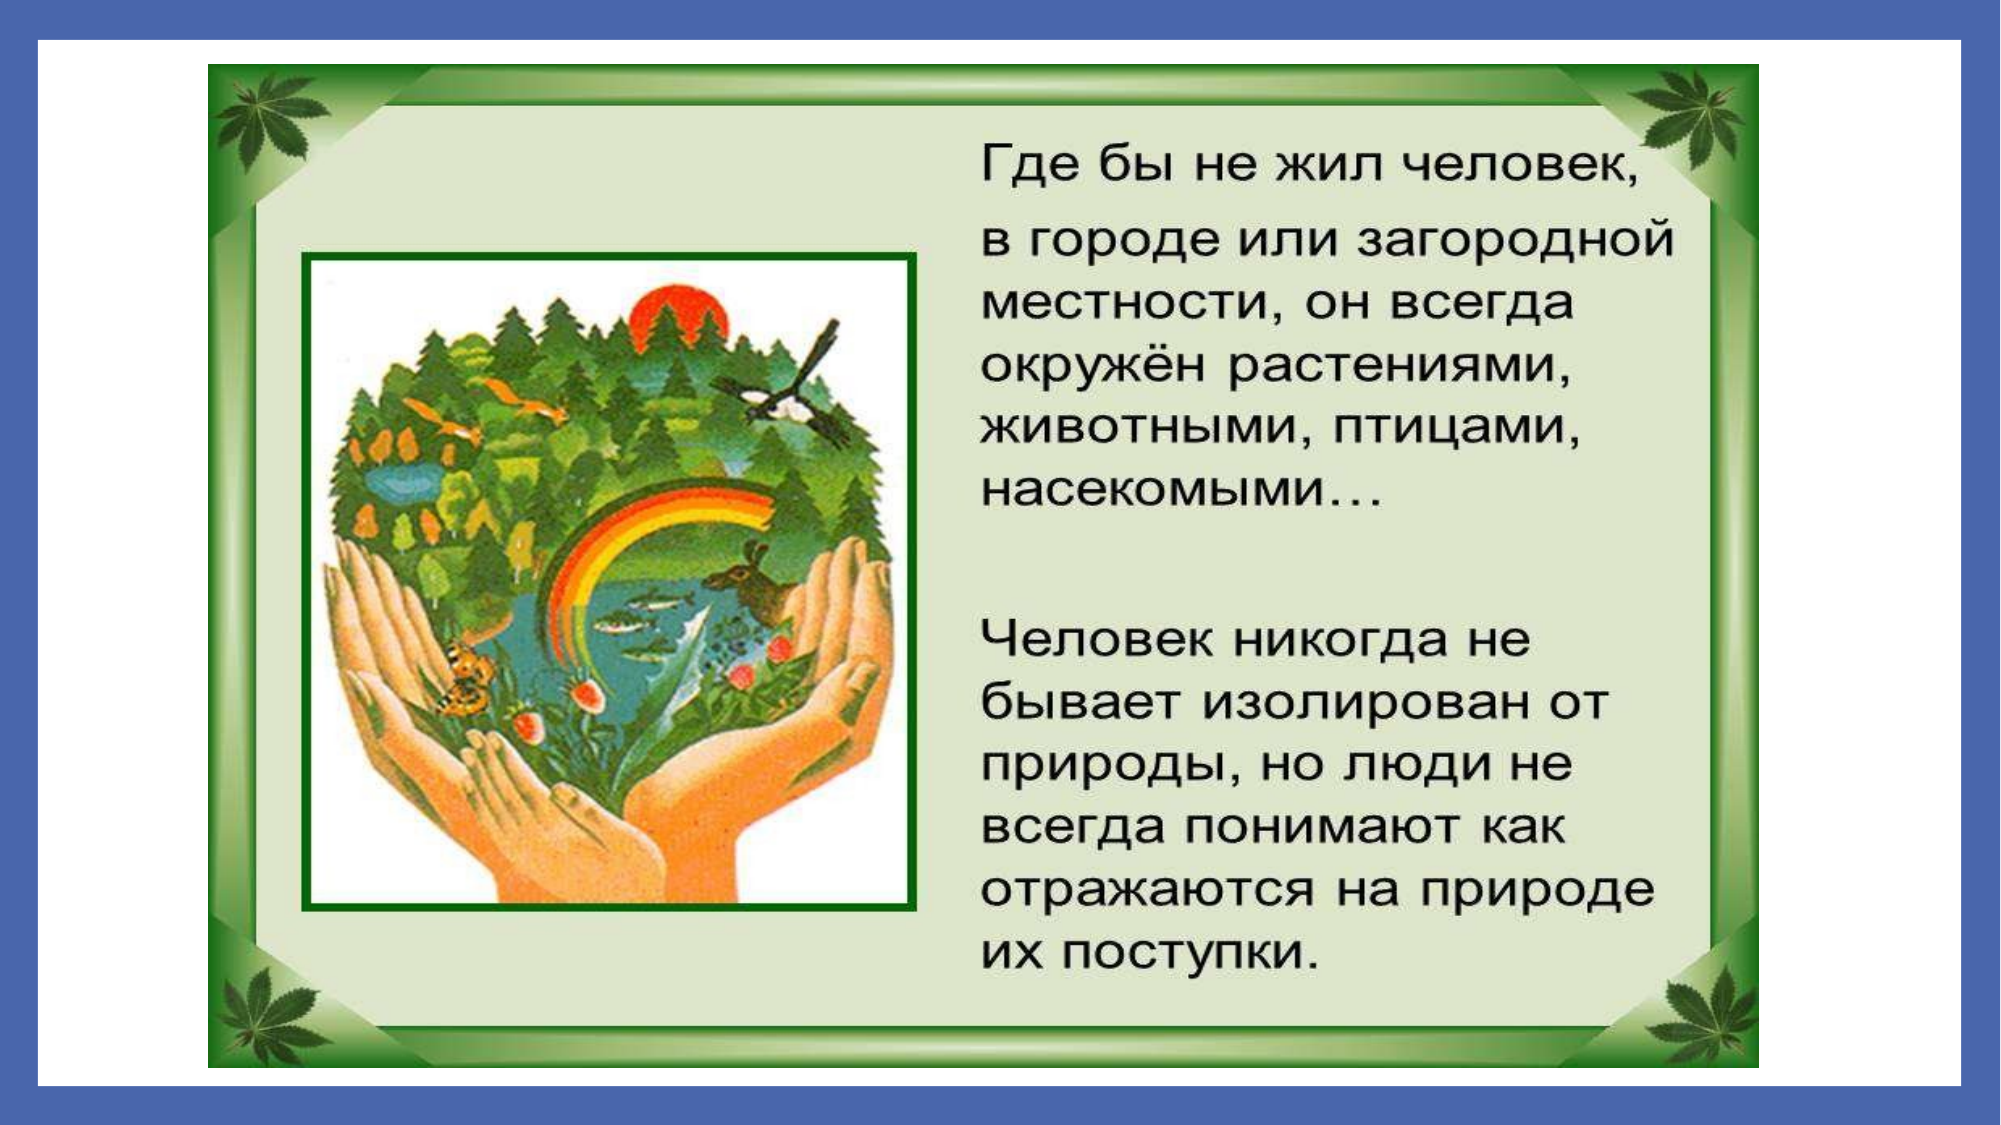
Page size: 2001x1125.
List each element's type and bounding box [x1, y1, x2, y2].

picture [208, 64, 1760, 1068]
